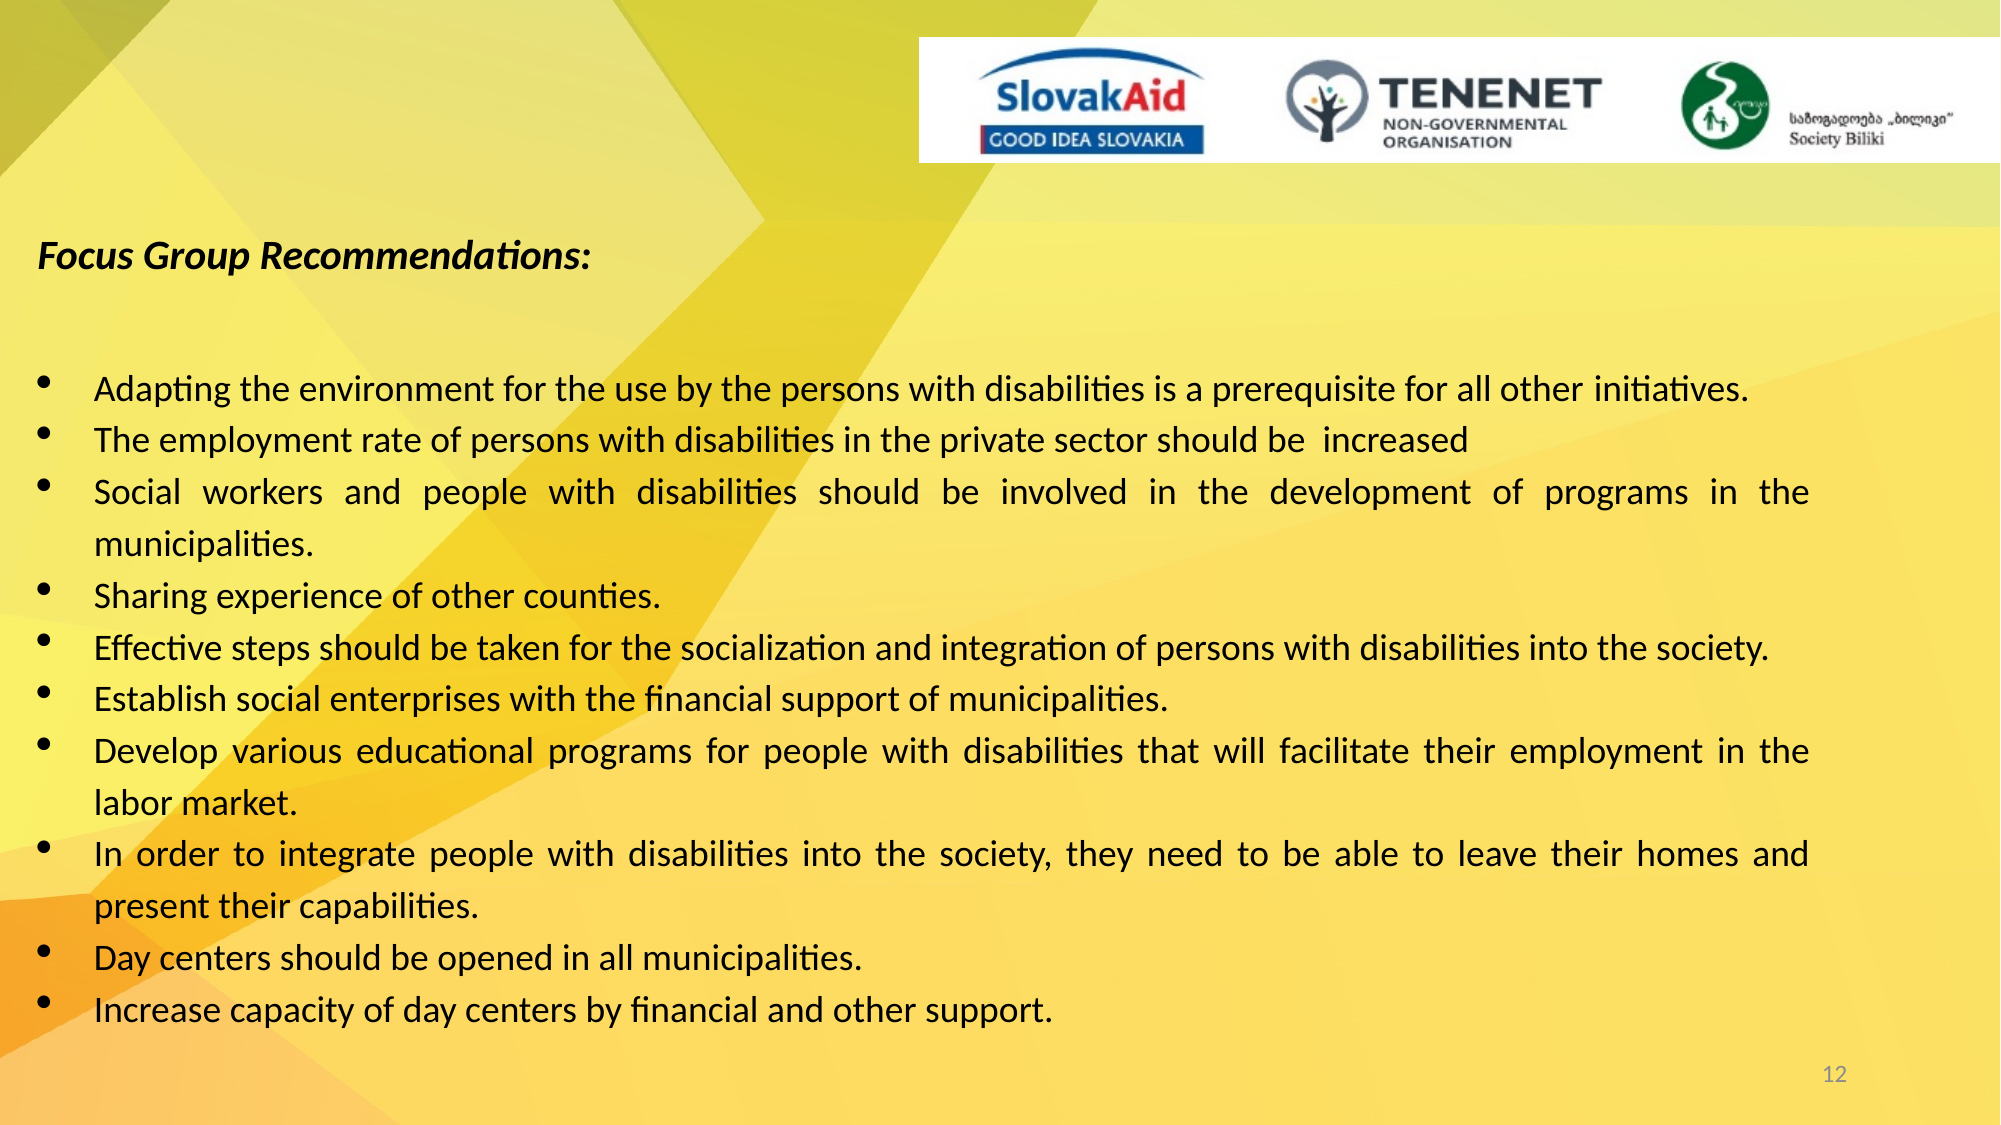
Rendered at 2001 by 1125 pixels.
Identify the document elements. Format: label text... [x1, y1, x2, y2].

slide_number 12 [1412, 1042, 1863, 1103]
text_box Focus Group Recommendations: Adapting the environment for the use by the persons with disabilities is a prerequisite for all other initiatives. The employment rate of persons with disabilities in the private sector should be increased Social workers and people with disabilities should be involved in the development of programs in the municipalities. Sharing experience of other counties. Effective steps should be taken for the socialization and integration of persons with disabilities into the society. Establish social enterprises with the financial support of municipalities. Develop various educational programs for people with disabilities that will facilitate their employment in the labor market. In order to integrate people with disabilities into the society, they need to be able to leave their homes and present their capabilities. Day centers should be opened in all municipalities. Increase capacity of day centers by financial and other support. [22, 195, 1827, 1037]
picture [0, 0, 2001, 1125]
